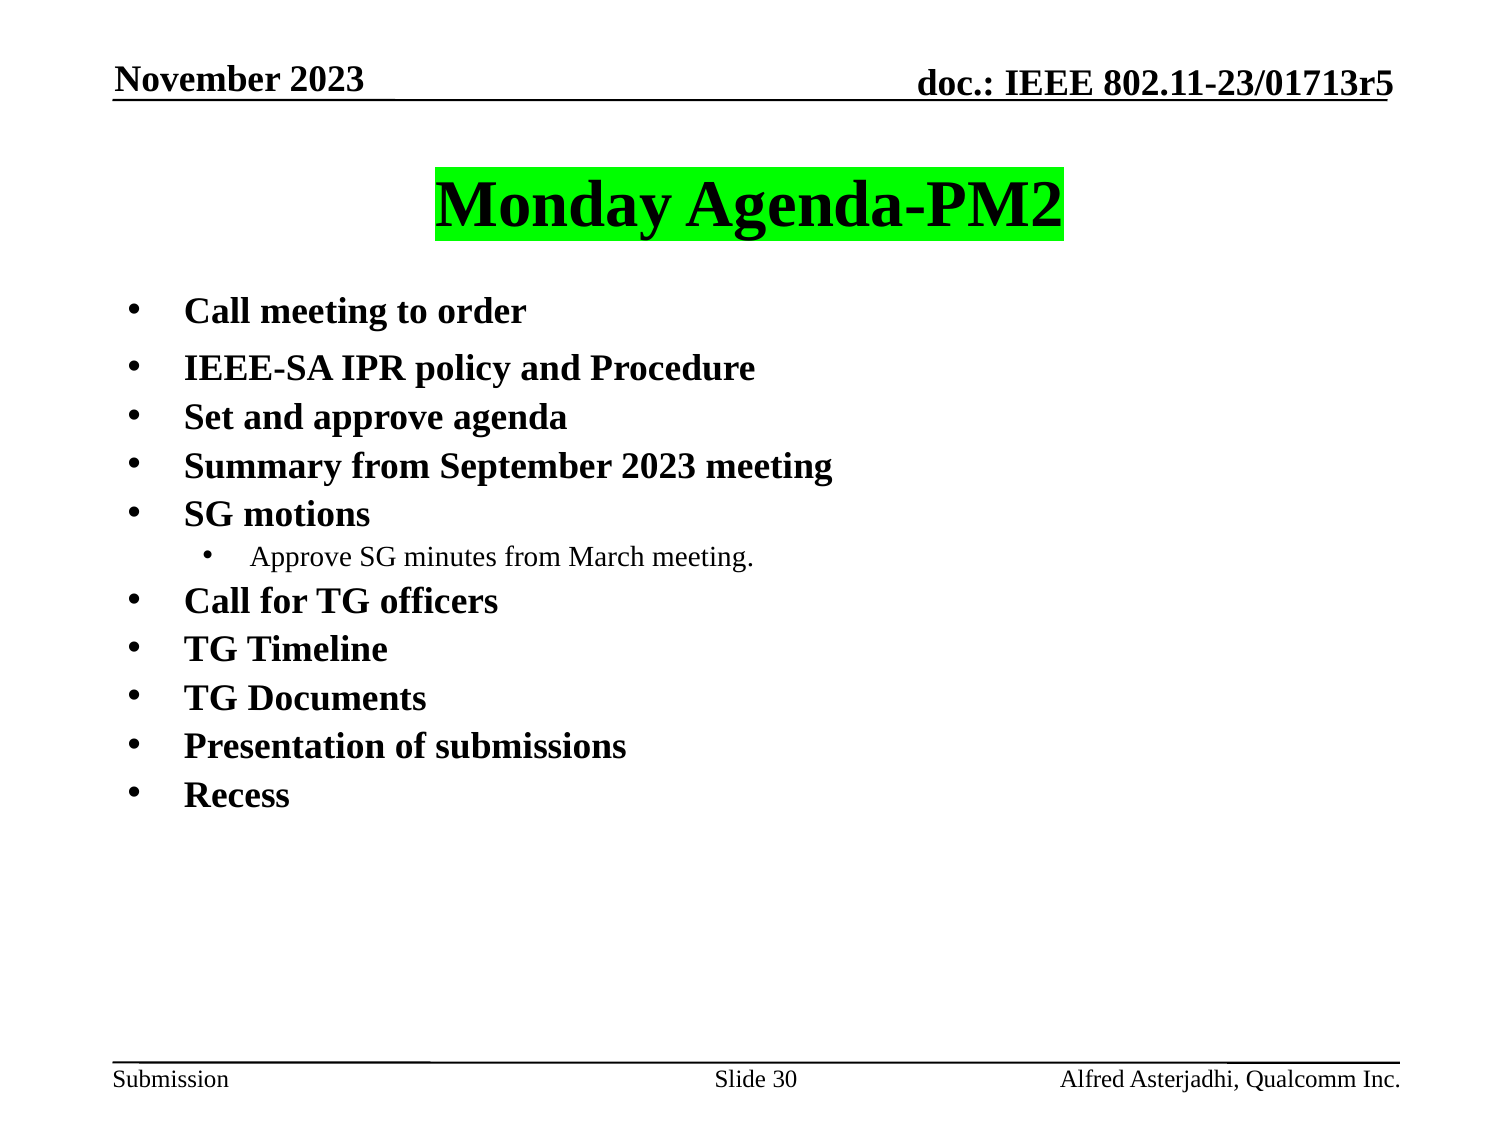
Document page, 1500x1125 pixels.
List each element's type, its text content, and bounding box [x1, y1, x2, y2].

list Call meeting to order IEEE-SA IPR policy and Procedure Set and approve agenda Summary from September 2023 meeting SG motions Approve SG minutes from March meeting. Call for TG officers TG Timeline TG Documents Presentation of submissions Recess [112, 286, 1388, 1060]
footer Alfred Asterjadhi, Qualcomm Inc. [878, 1061, 1402, 1093]
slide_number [114, 54, 423, 100]
title Monday Agenda-PM2 [112, 112, 1388, 286]
slide_number Slide 30 [712, 1061, 800, 1123]
